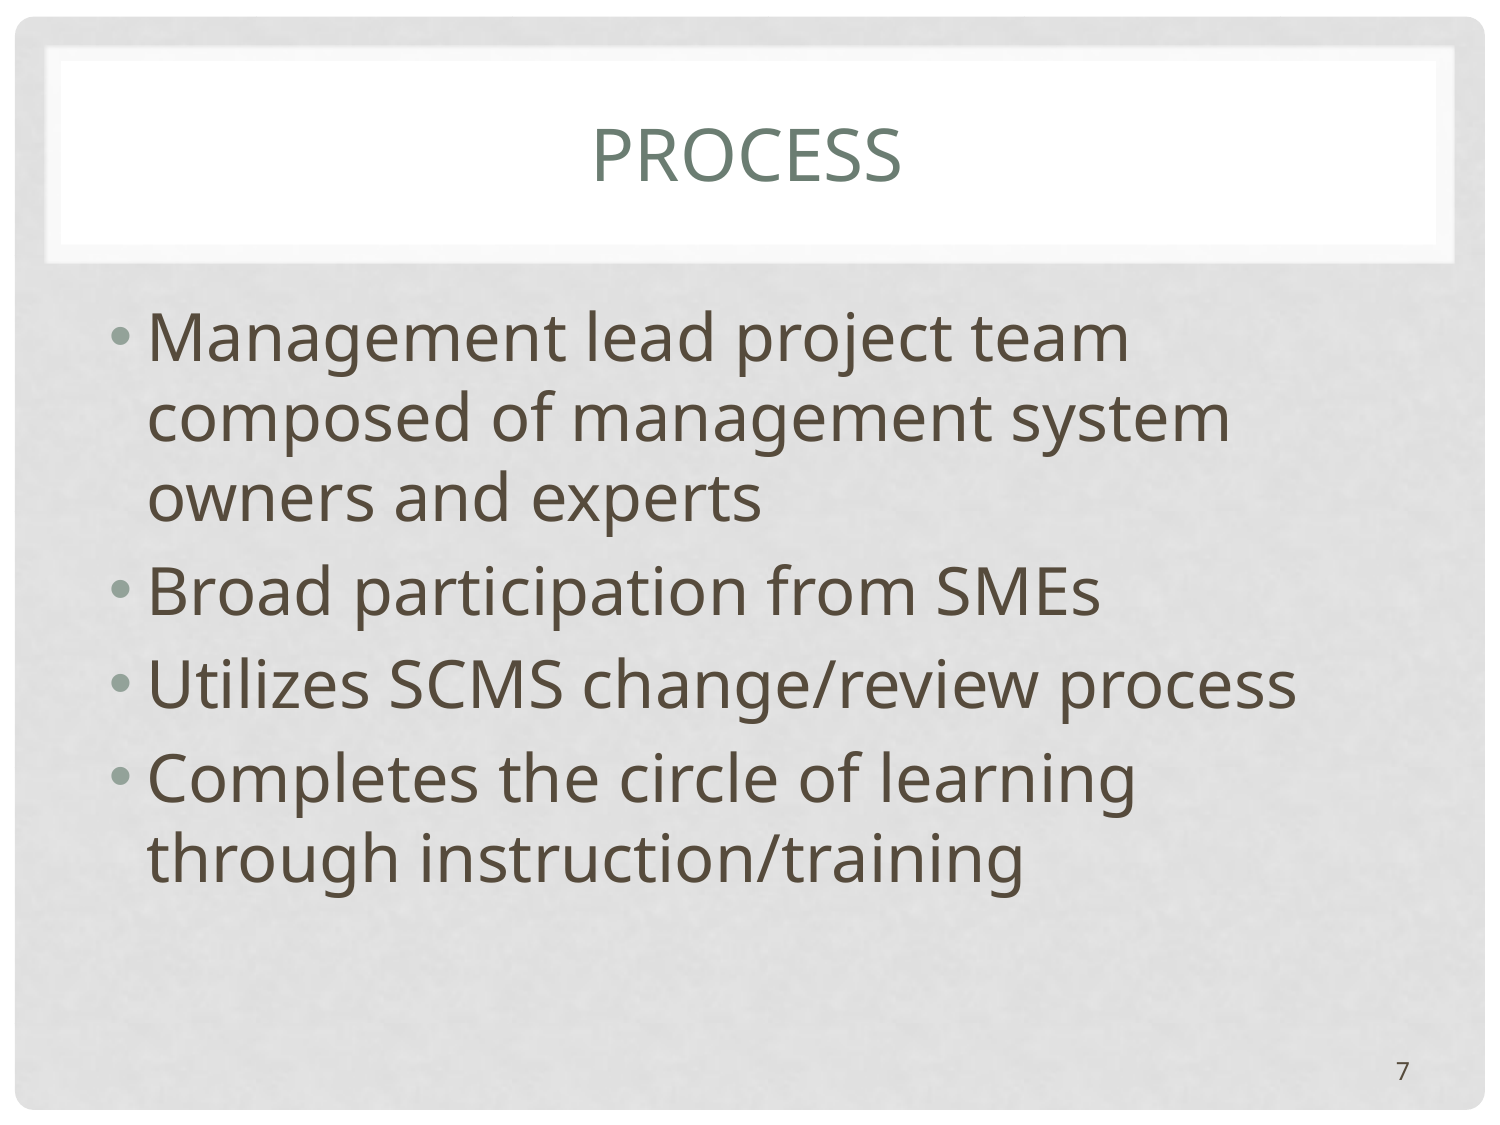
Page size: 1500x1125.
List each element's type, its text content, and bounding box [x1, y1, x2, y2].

list Management lead project team composed of management system owners and experts Broad participation from SMEs Utilizes SCMS change/review process Completes the circle of learning through instruction/training [75, 287, 1425, 1005]
slide_number 7 [1074, 1042, 1425, 1103]
title Process [69, 66, 1425, 238]
